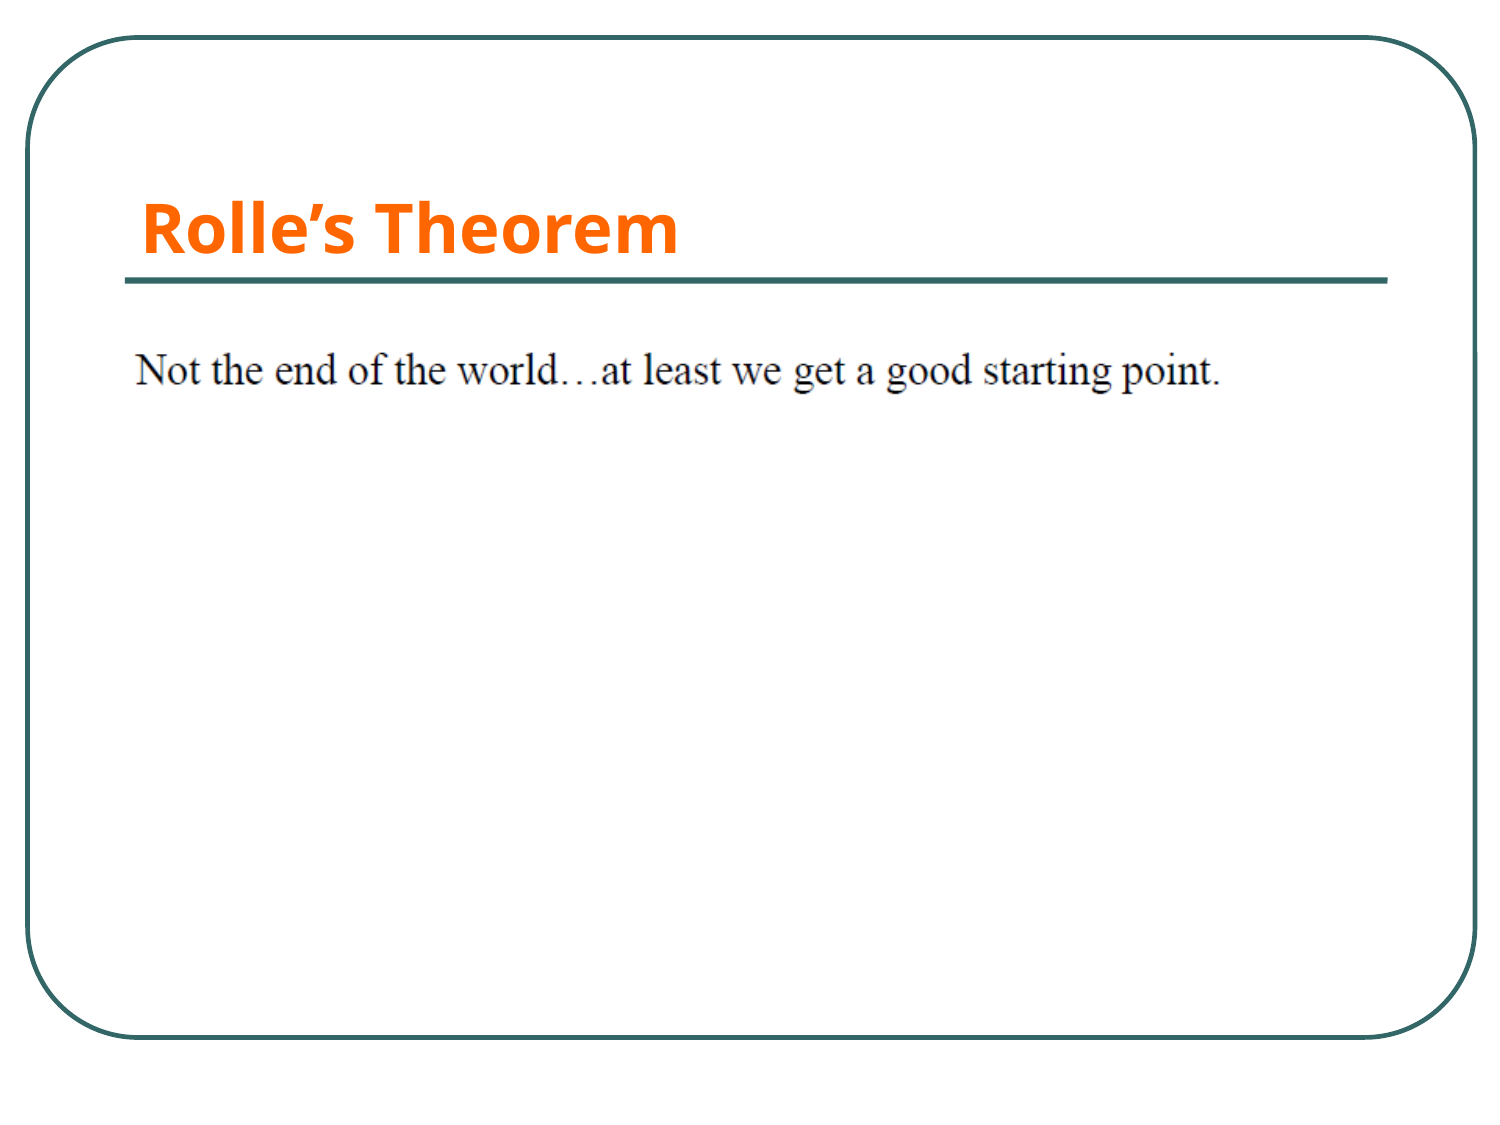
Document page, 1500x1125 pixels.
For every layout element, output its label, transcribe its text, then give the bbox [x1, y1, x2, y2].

title Rolle’s Theorem [125, 87, 1388, 275]
picture [122, 334, 1246, 418]
